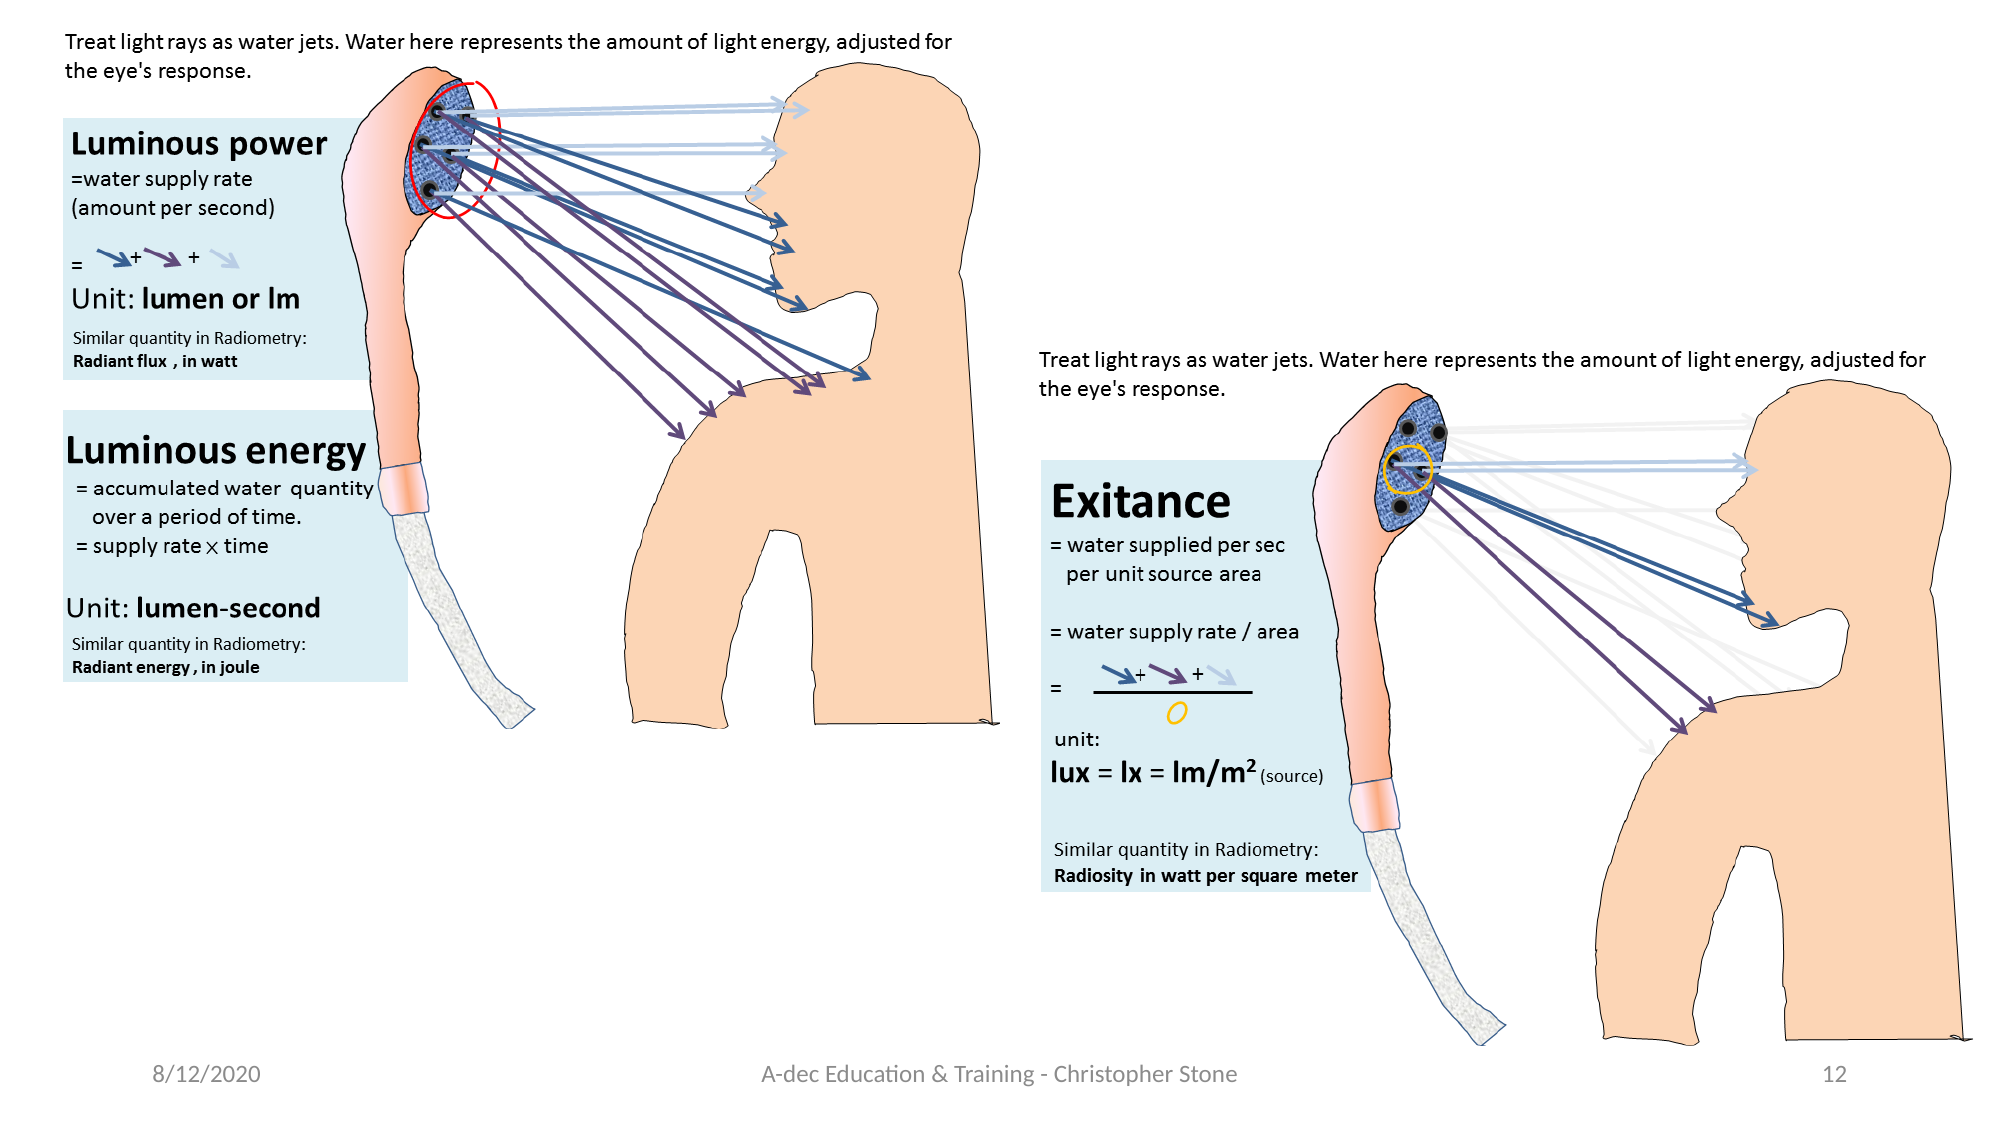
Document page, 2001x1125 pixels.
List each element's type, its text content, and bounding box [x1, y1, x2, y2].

picture [1022, 333, 1974, 1046]
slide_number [137, 1042, 588, 1103]
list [48, 15, 1000, 730]
footer A-dec Education & Training - Christopher Stone [662, 1042, 1338, 1103]
slide_number 12 [1412, 1046, 1863, 1103]
